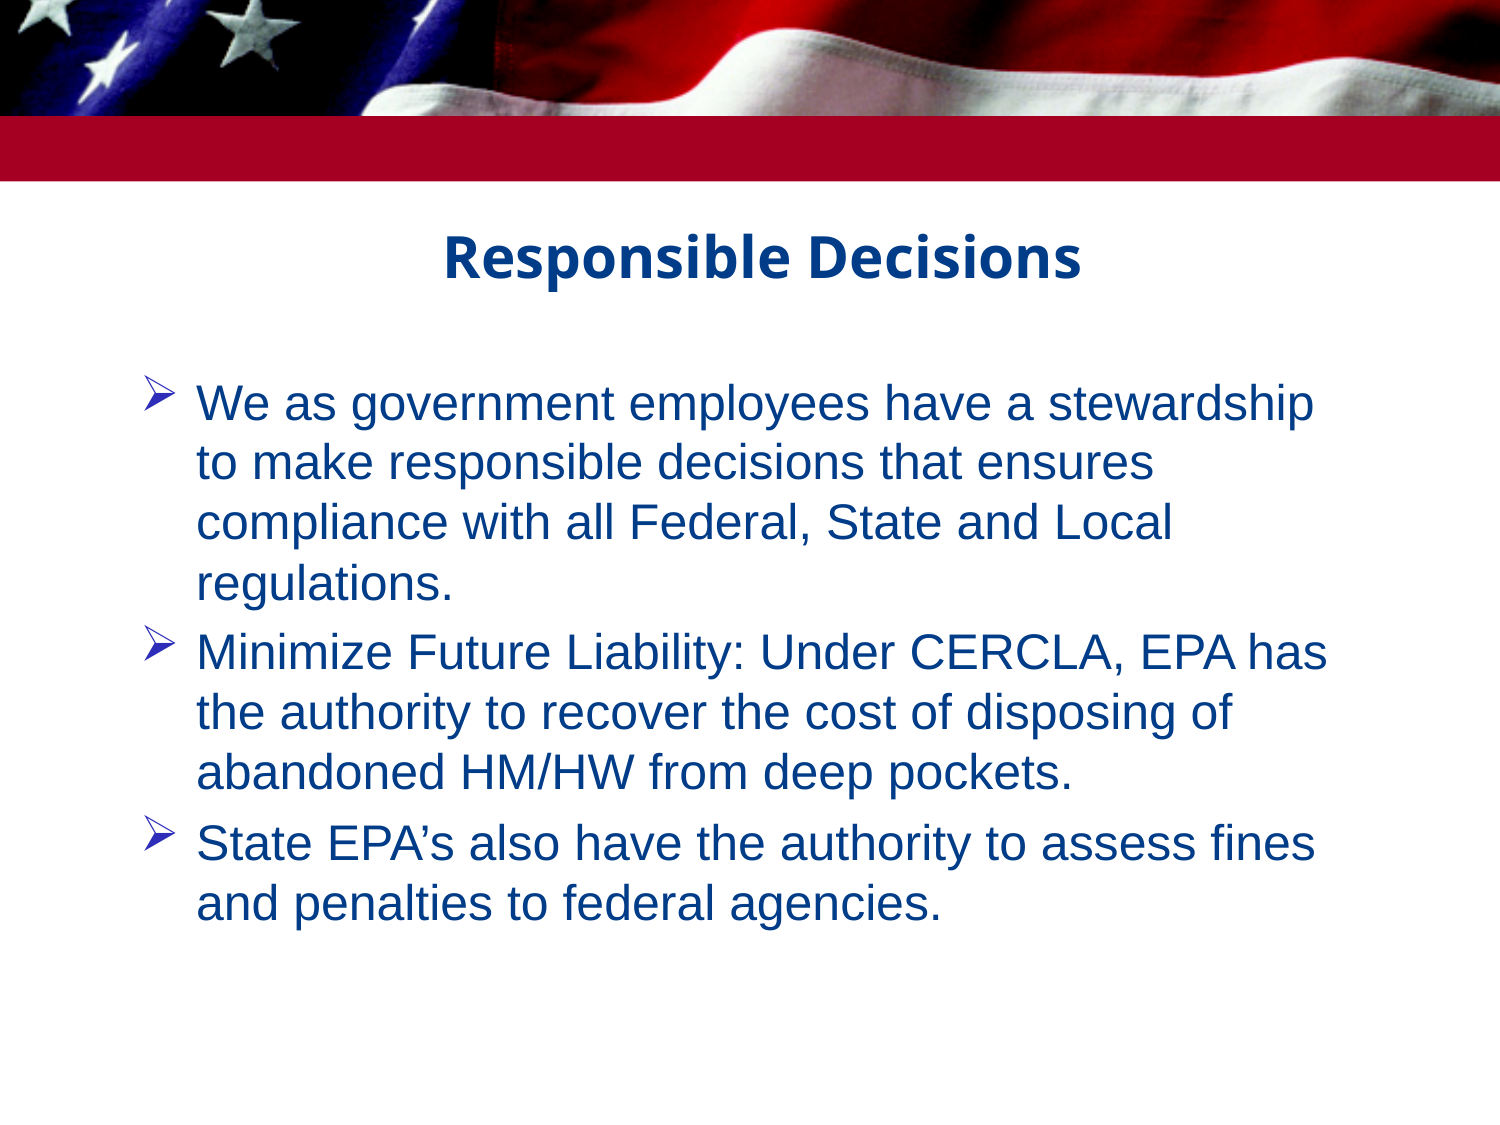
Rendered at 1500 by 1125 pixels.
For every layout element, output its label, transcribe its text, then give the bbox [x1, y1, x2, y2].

list We as government employees have a stewardship to make responsible decisions that ensures compliance with all Federal, State and Local regulations. Minimize Future Liability: Under CERCLA, EPA has the authority to recover the cost of disposing of abandoned HM/HW from deep pockets. State EPA’s also have the authority to assess fines and penalties to federal agencies. [124, 362, 1351, 863]
picture [0, 0, 1500, 116]
title Responsible Decisions [24, 212, 1500, 299]
